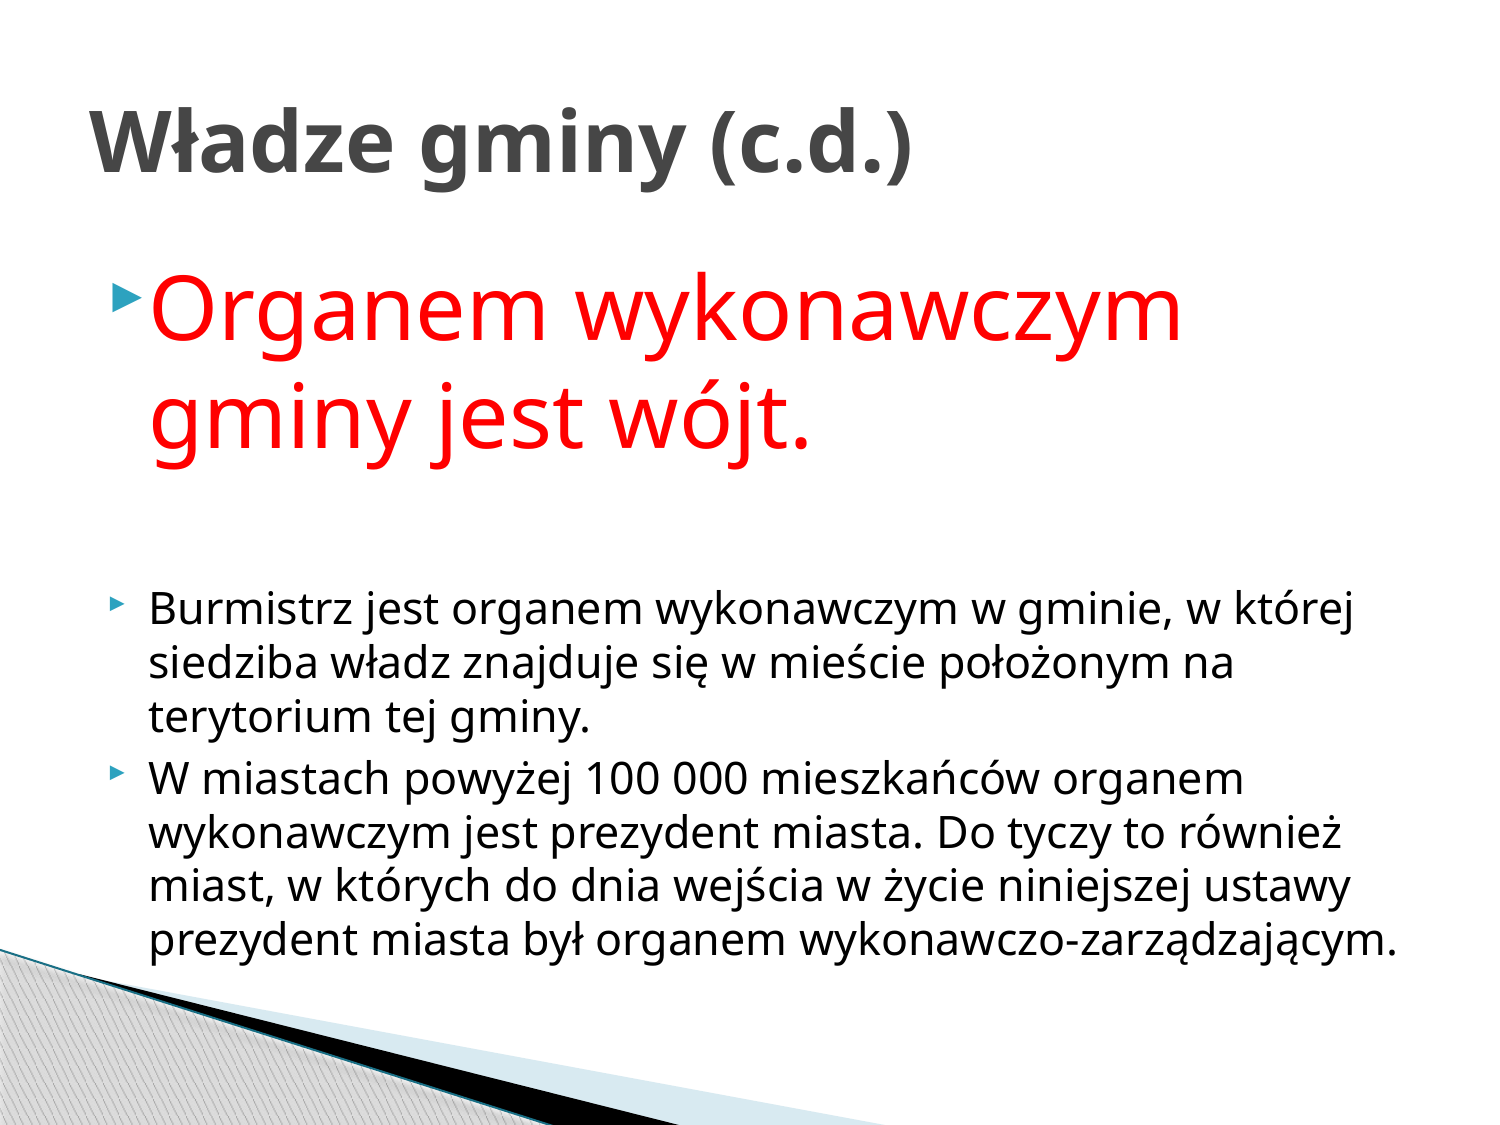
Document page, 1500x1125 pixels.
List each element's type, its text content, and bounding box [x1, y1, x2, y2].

list Organem wykonawczym gminy jest wójt. Burmistrz jest organem wykonawczym w gminie, w której siedziba władz znajduje się w mieście położonym na terytorium tej gminy. W miastach powyżej 100 000 mieszkańców organem wykonawczym jest prezydent miasta. Do tyczy to również miast, w których do dnia wejścia w życie niniejszej ustawy prezydent miasta był organem wykonawczo-zarządzającym. [75, 243, 1425, 986]
title Władze gminy (c.d.) [75, 45, 1425, 233]
